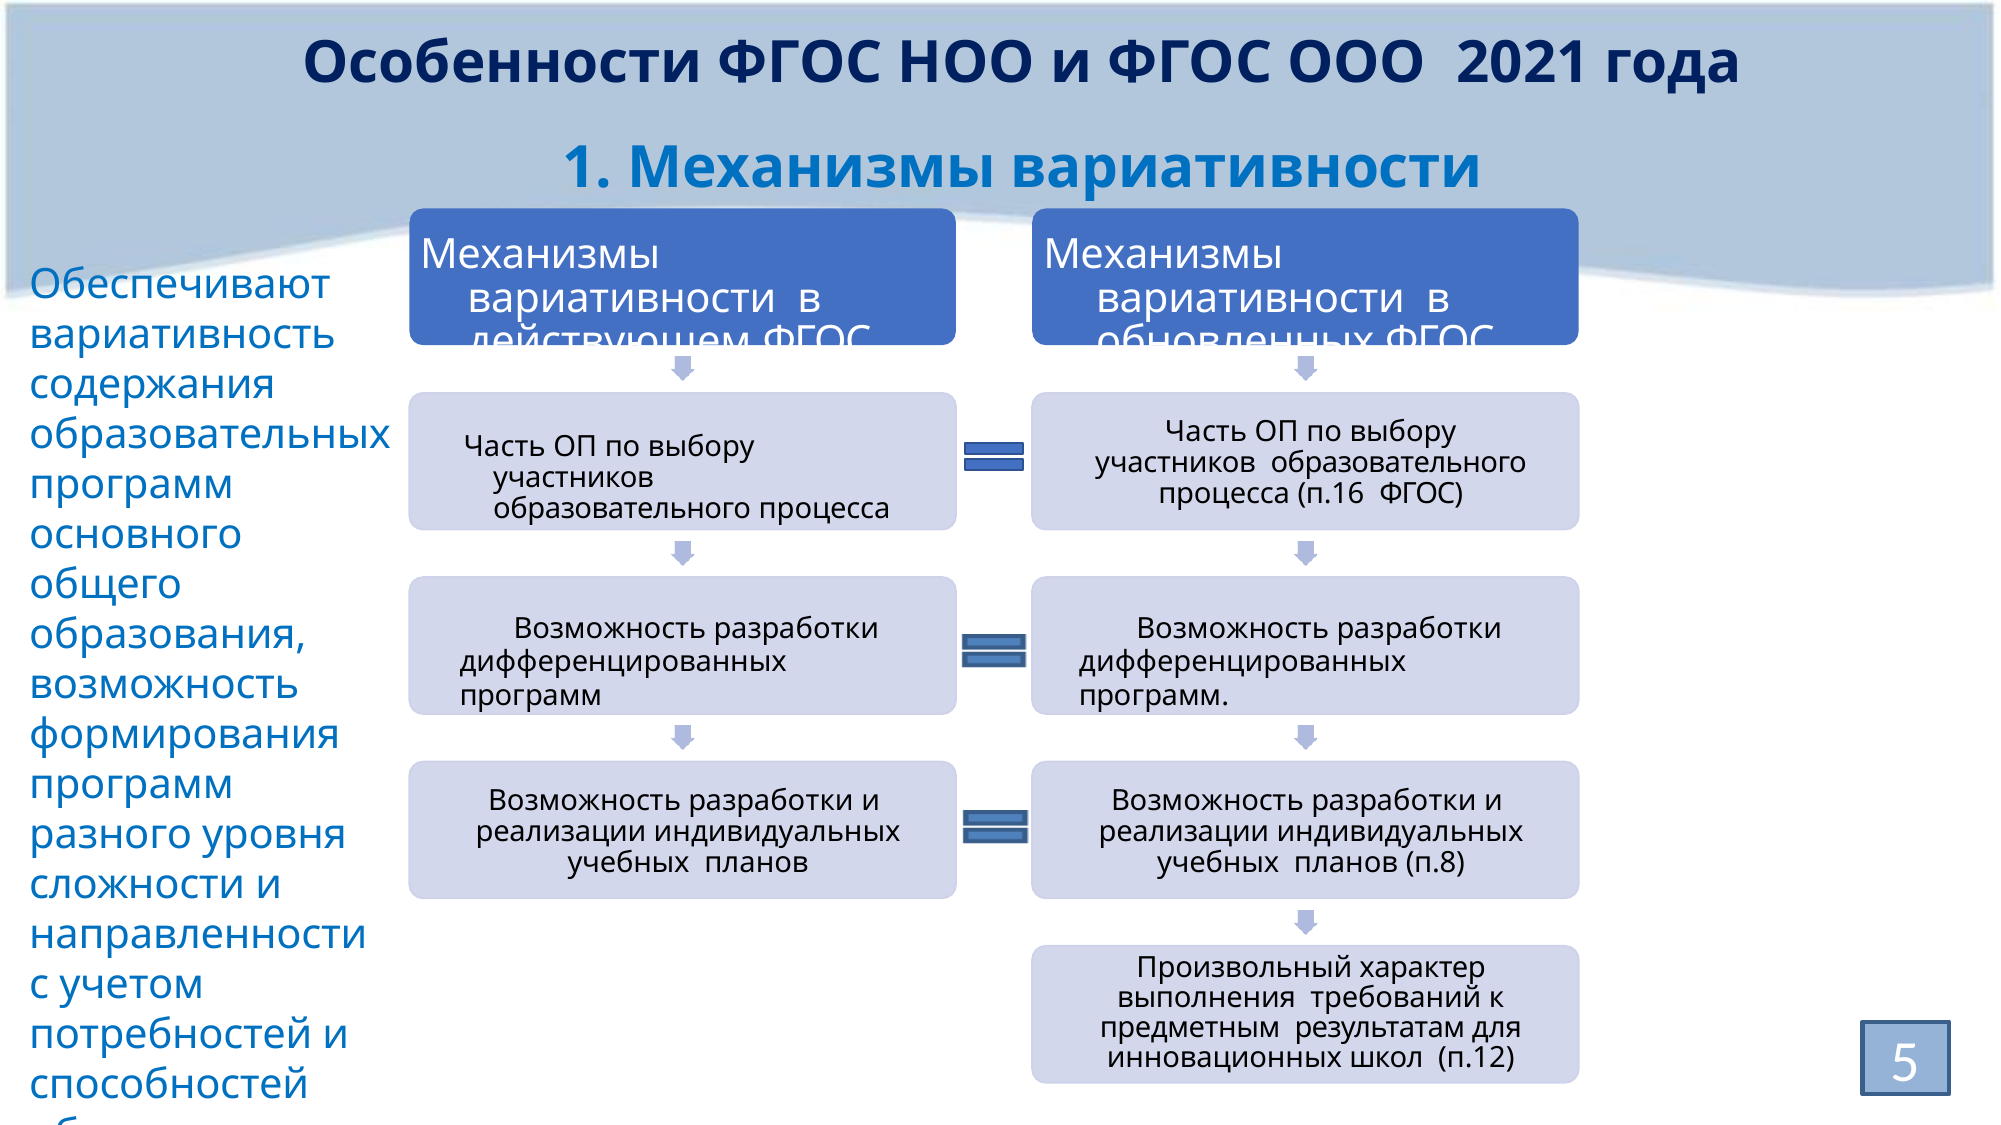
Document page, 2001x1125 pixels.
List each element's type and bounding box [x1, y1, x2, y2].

text_box [408, 760, 958, 900]
text_box [408, 575, 958, 716]
picture [0, 0, 2000, 1125]
text_box [1030, 760, 1580, 900]
text_box [963, 441, 1025, 472]
text_box [1030, 575, 1580, 716]
text_box [1030, 391, 1580, 531]
text_box [1031, 944, 1580, 1084]
text_box [408, 391, 958, 531]
